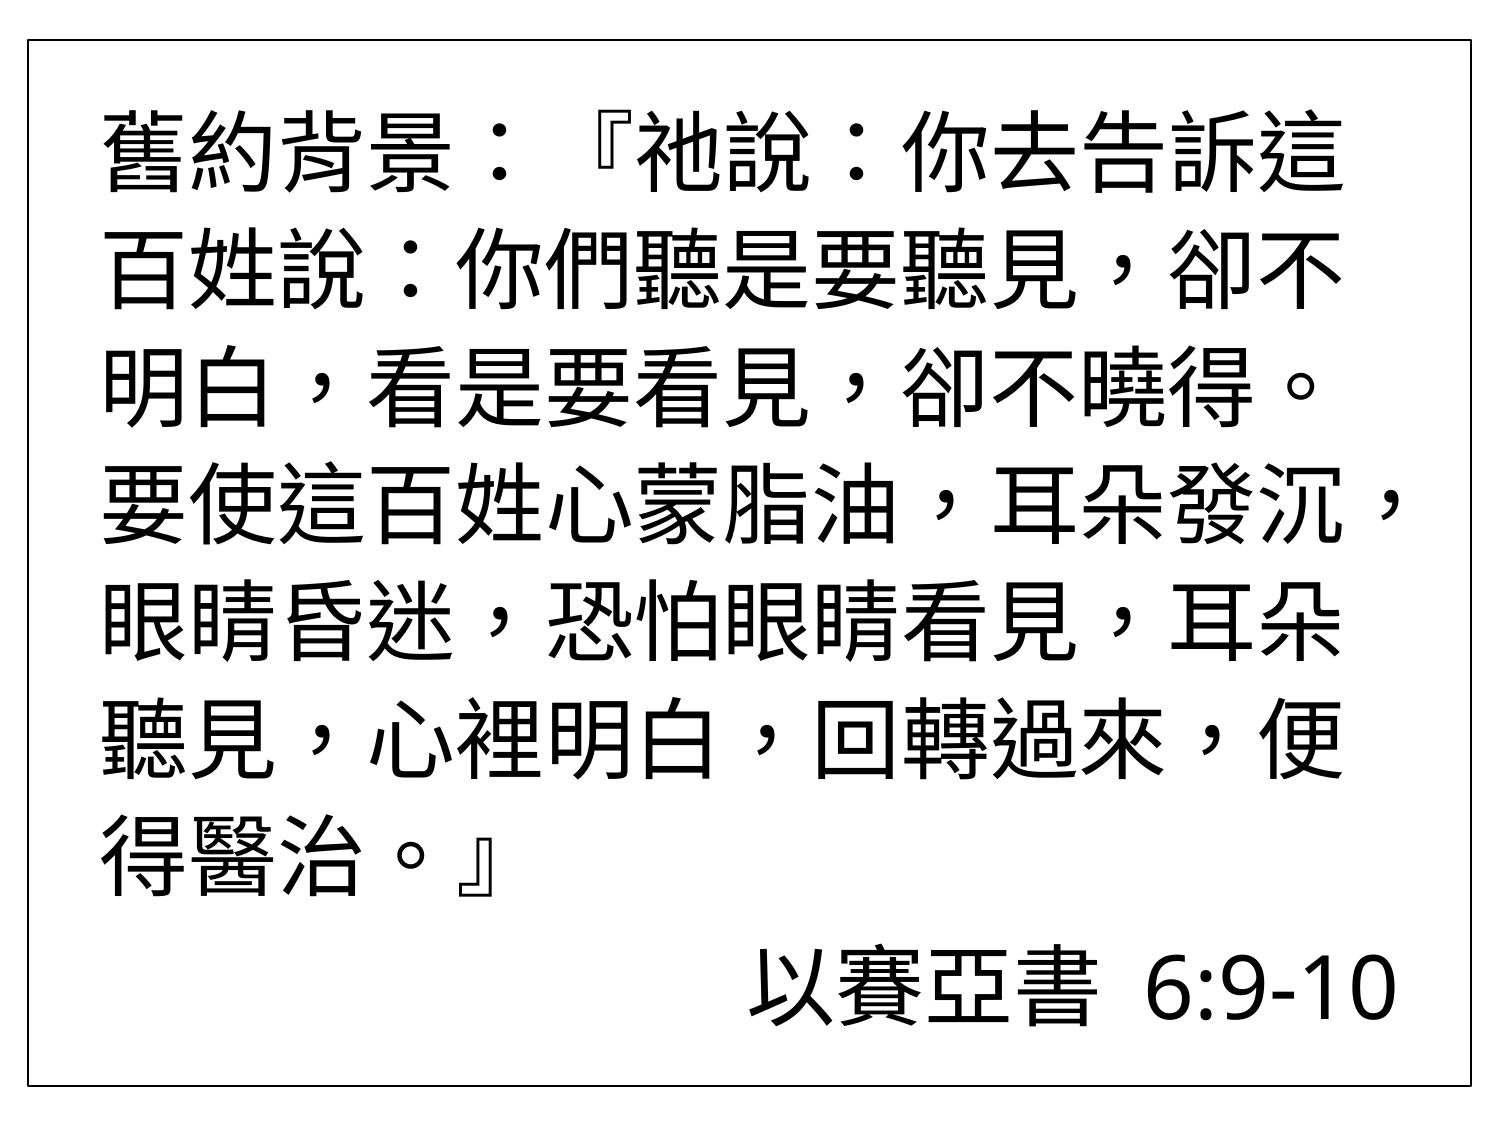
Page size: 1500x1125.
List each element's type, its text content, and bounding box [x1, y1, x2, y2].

list 舊約背景：『祂說：你去告訴這百姓說：你們聽是要聽見，卻不明白，看是要看見，卻不曉得。要使這百姓心蒙脂油，耳朵發沉，眼睛昏迷，恐怕眼睛看見，耳朵聽見，心裡明白，回轉過來，便得醫治。』 以賽亞書 6:9-10 [88, 80, 1412, 1050]
